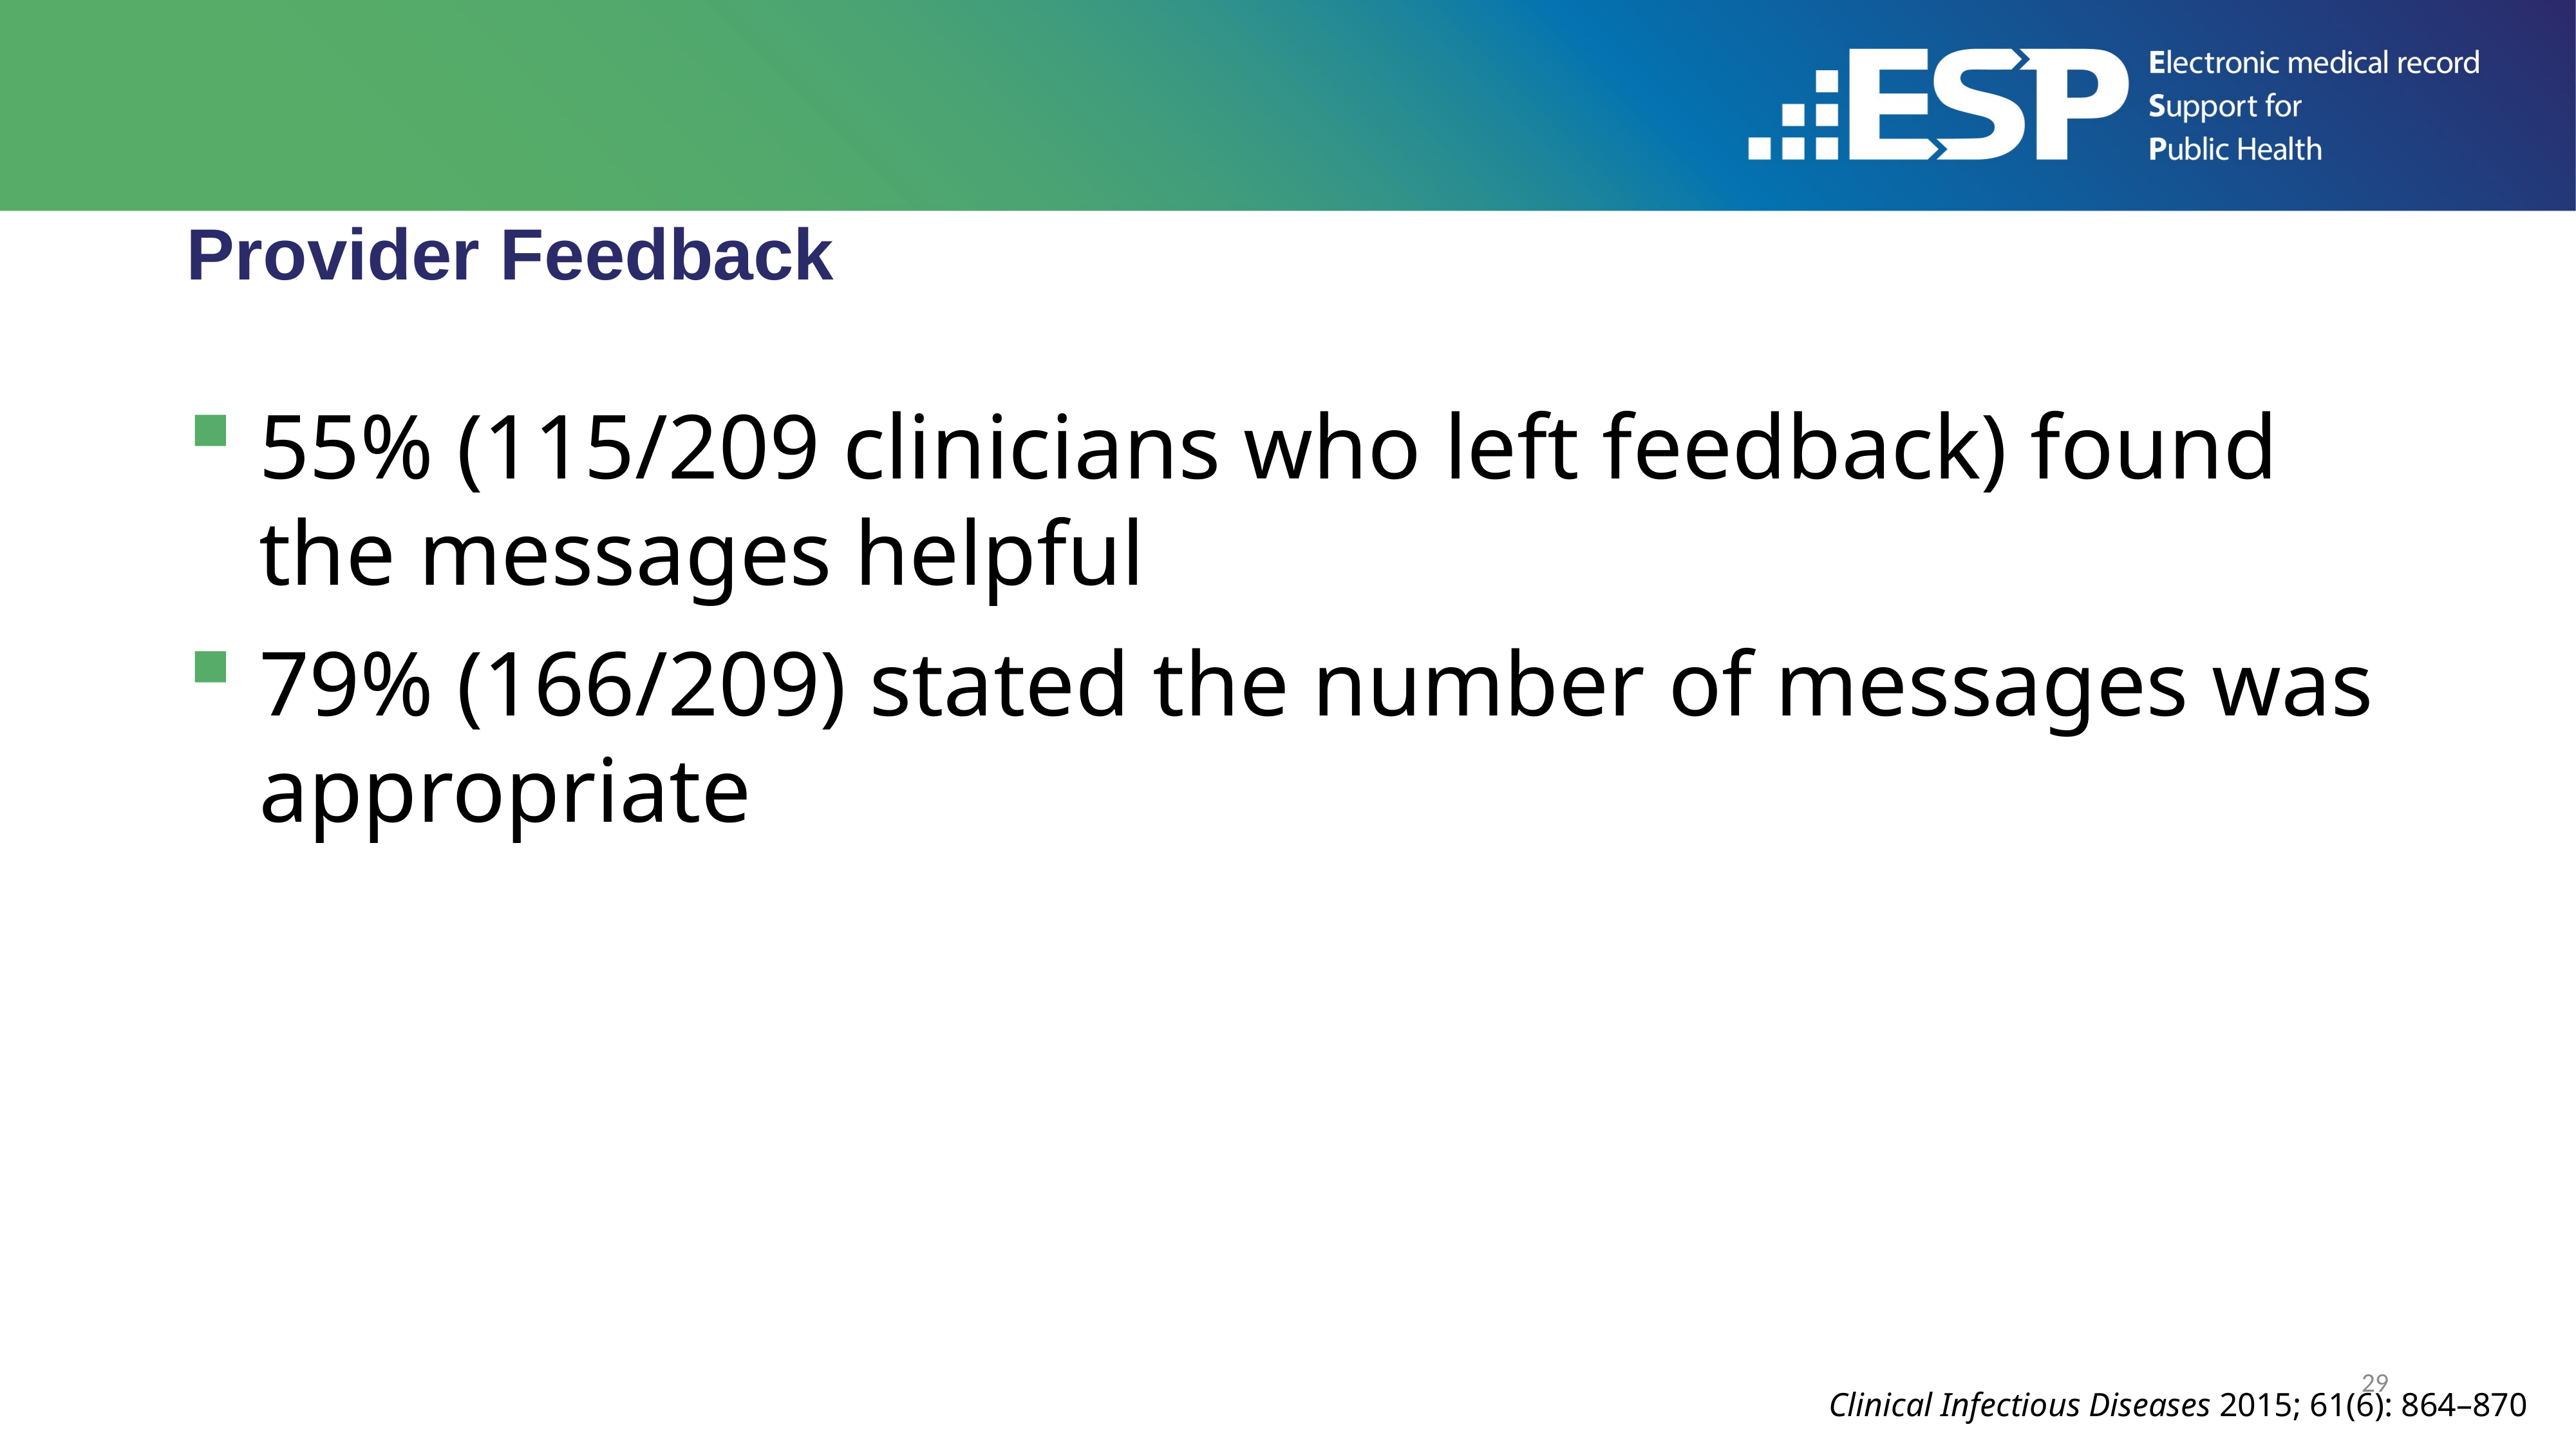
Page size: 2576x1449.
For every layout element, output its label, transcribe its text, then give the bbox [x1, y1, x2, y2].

picture [0, 0, 2576, 1449]
text_box Clinical Infectious Diseases 2015; 61(6): 864–870 [1798, 1379, 2537, 1449]
list 55% (115/209 clinicians who left feedback) found the messages helpful 79% (166/209) stated the number of messages was appropriate [177, 385, 2399, 1305]
slide_number 29 [1819, 1343, 2399, 1421]
title Provider Feedback [177, 213, 2399, 370]
